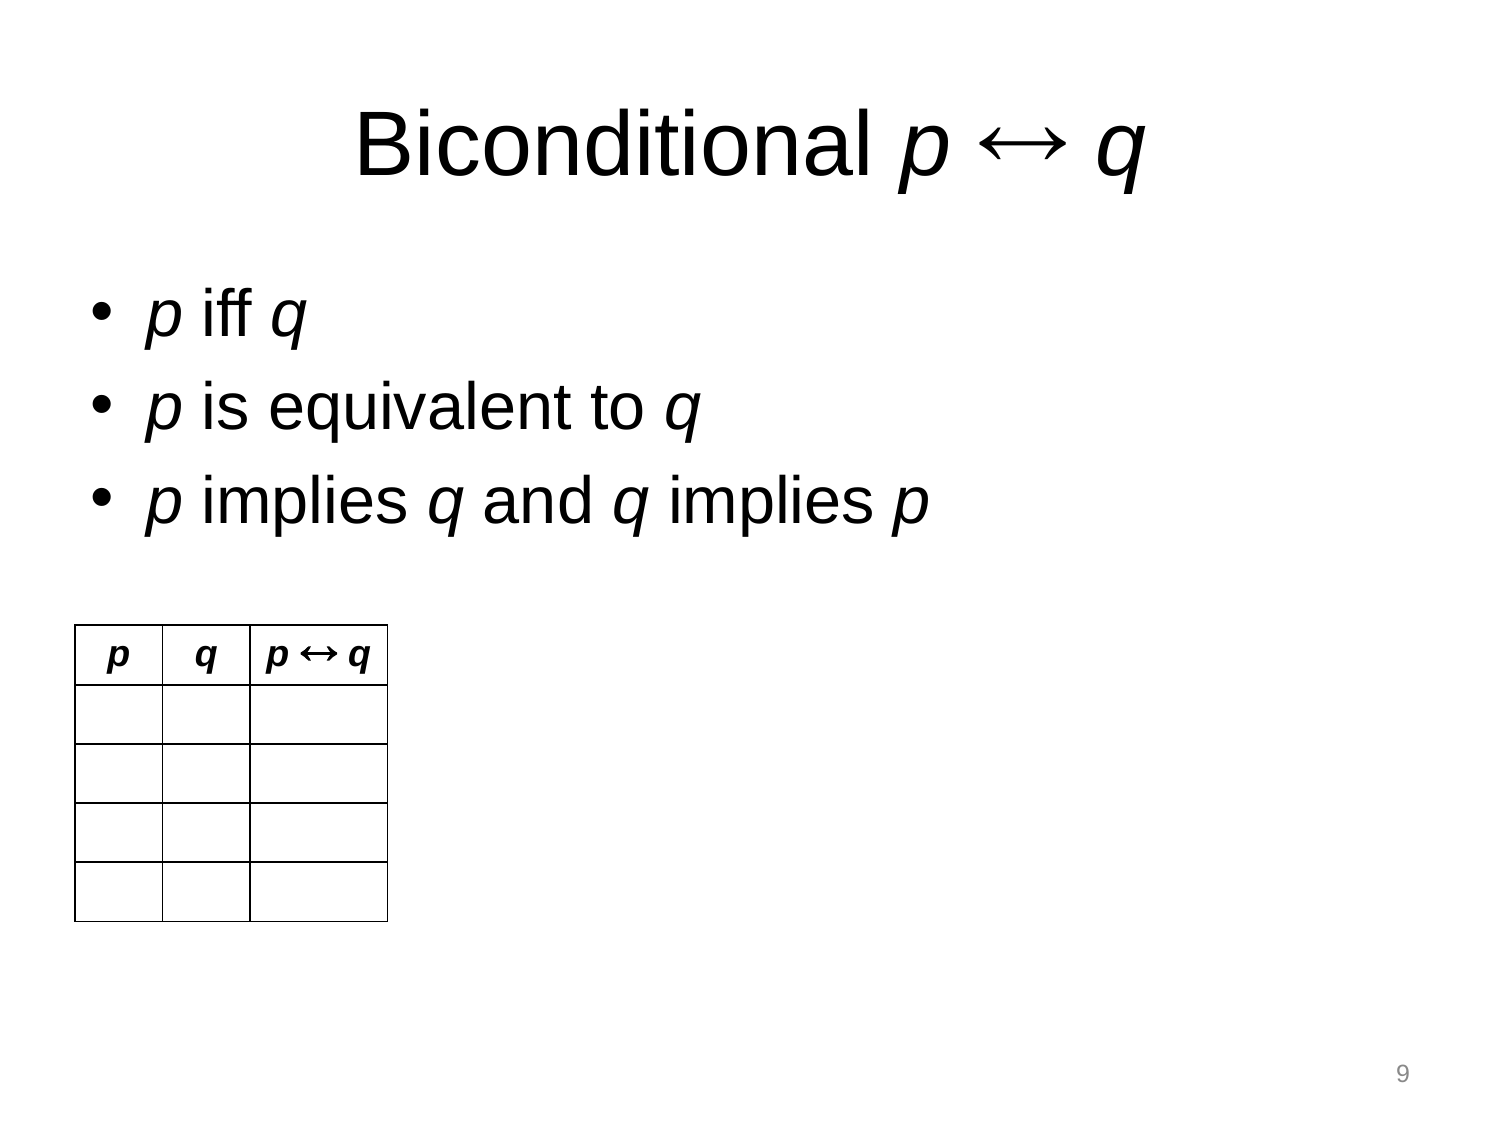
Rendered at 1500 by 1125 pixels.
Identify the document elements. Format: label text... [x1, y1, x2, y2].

table_cell [163, 863, 249, 921]
table_cell [251, 745, 387, 802]
table_cell [76, 863, 162, 921]
slide_number 9 [1074, 1042, 1425, 1103]
table_cell [251, 686, 387, 743]
table_cell [76, 804, 162, 861]
table_cell [76, 686, 162, 743]
table_header q [163, 626, 249, 684]
table_cell [163, 804, 249, 861]
table_cell [251, 863, 387, 921]
table_header p [76, 626, 162, 684]
table_cell [163, 686, 249, 743]
list p iff q p is equivalent to q p implies q and q implies p [75, 262, 1425, 1005]
title Biconditional p  q [75, 45, 1425, 233]
table_cell [251, 804, 387, 861]
table_cell [163, 745, 249, 802]
table_cell [76, 745, 162, 802]
table_header p  q [251, 626, 387, 684]
